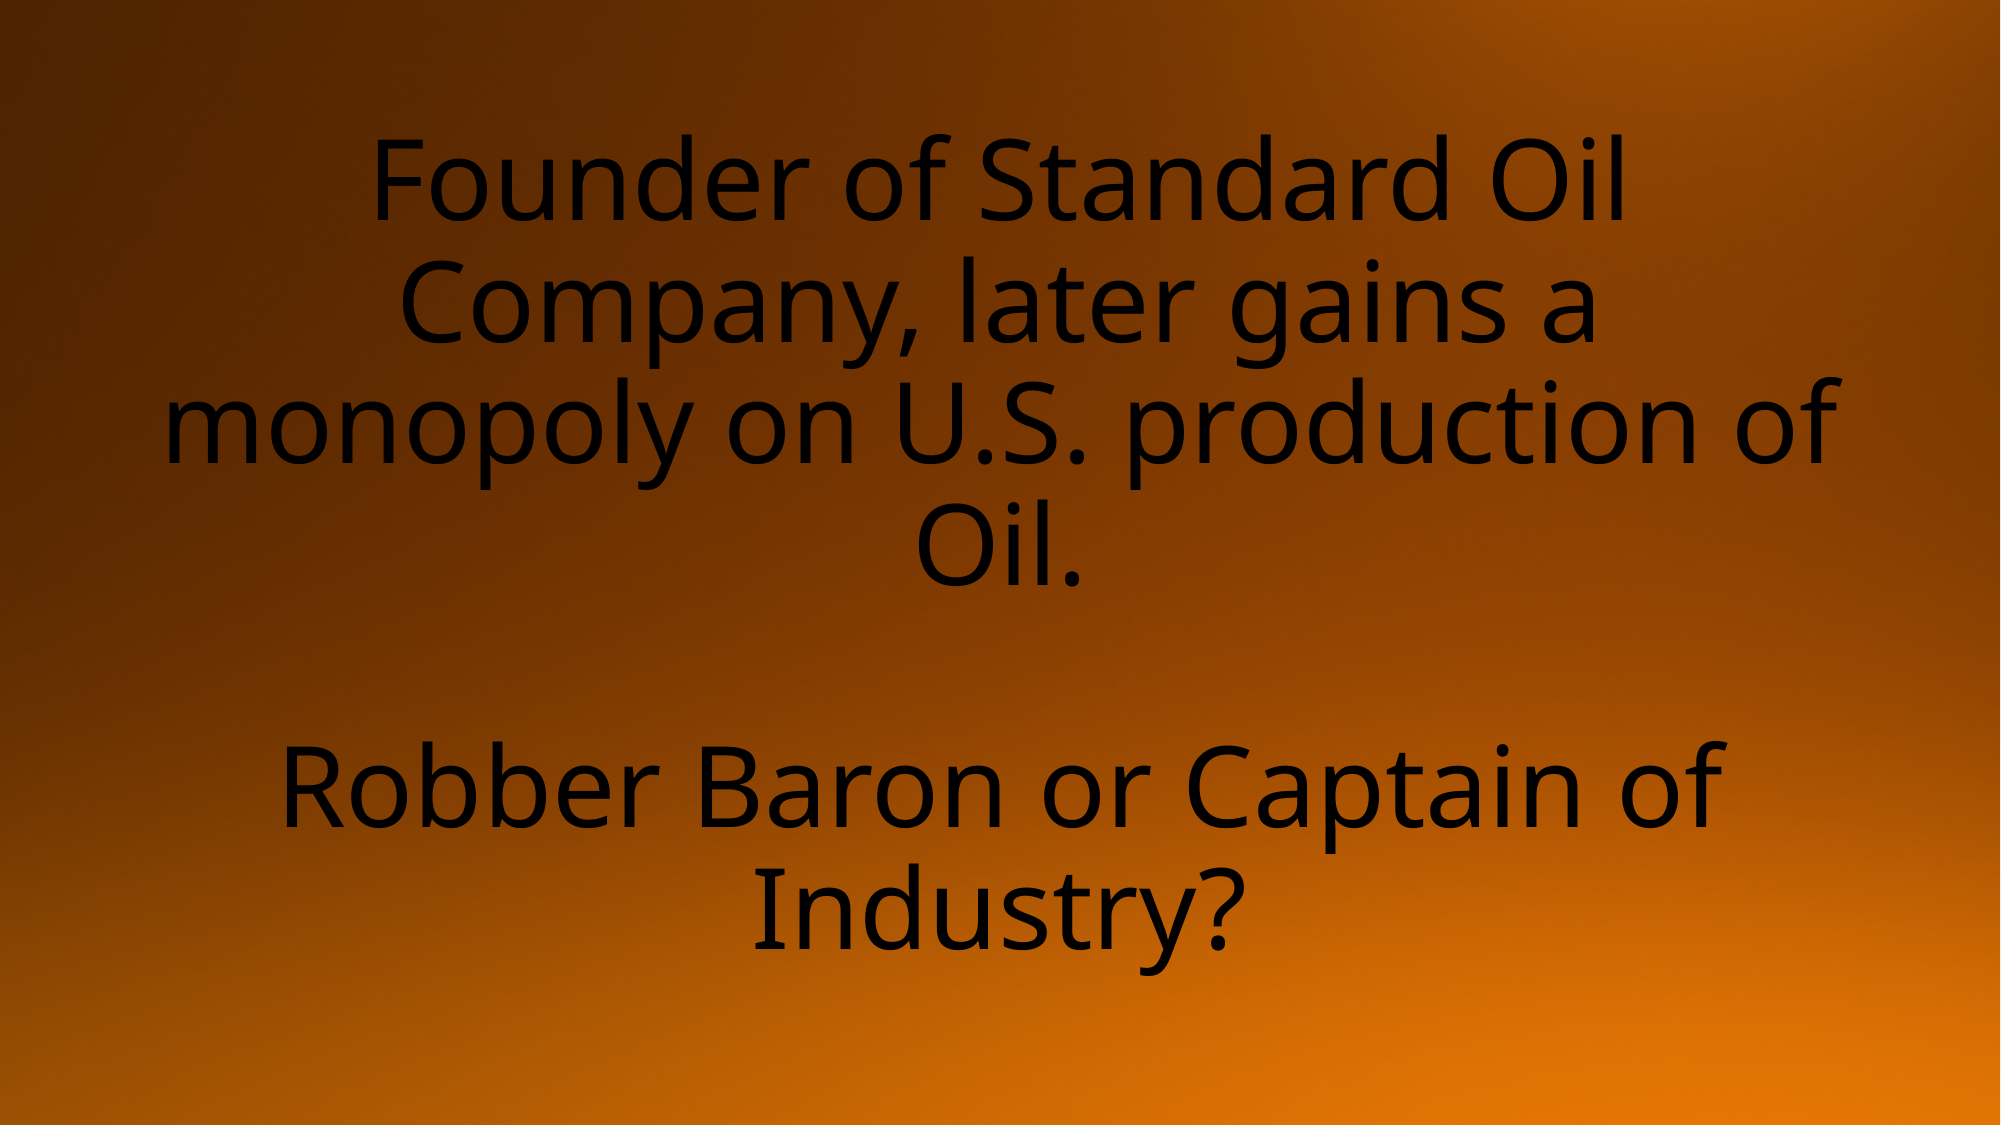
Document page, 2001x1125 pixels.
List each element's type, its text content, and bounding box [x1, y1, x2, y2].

picture [0, 0, 2001, 1125]
title Founder of Standard Oil Company, later gains a monopoly on U.S. production of Oil. Robber Baron or Captain of Industry? [137, 59, 1863, 1038]
